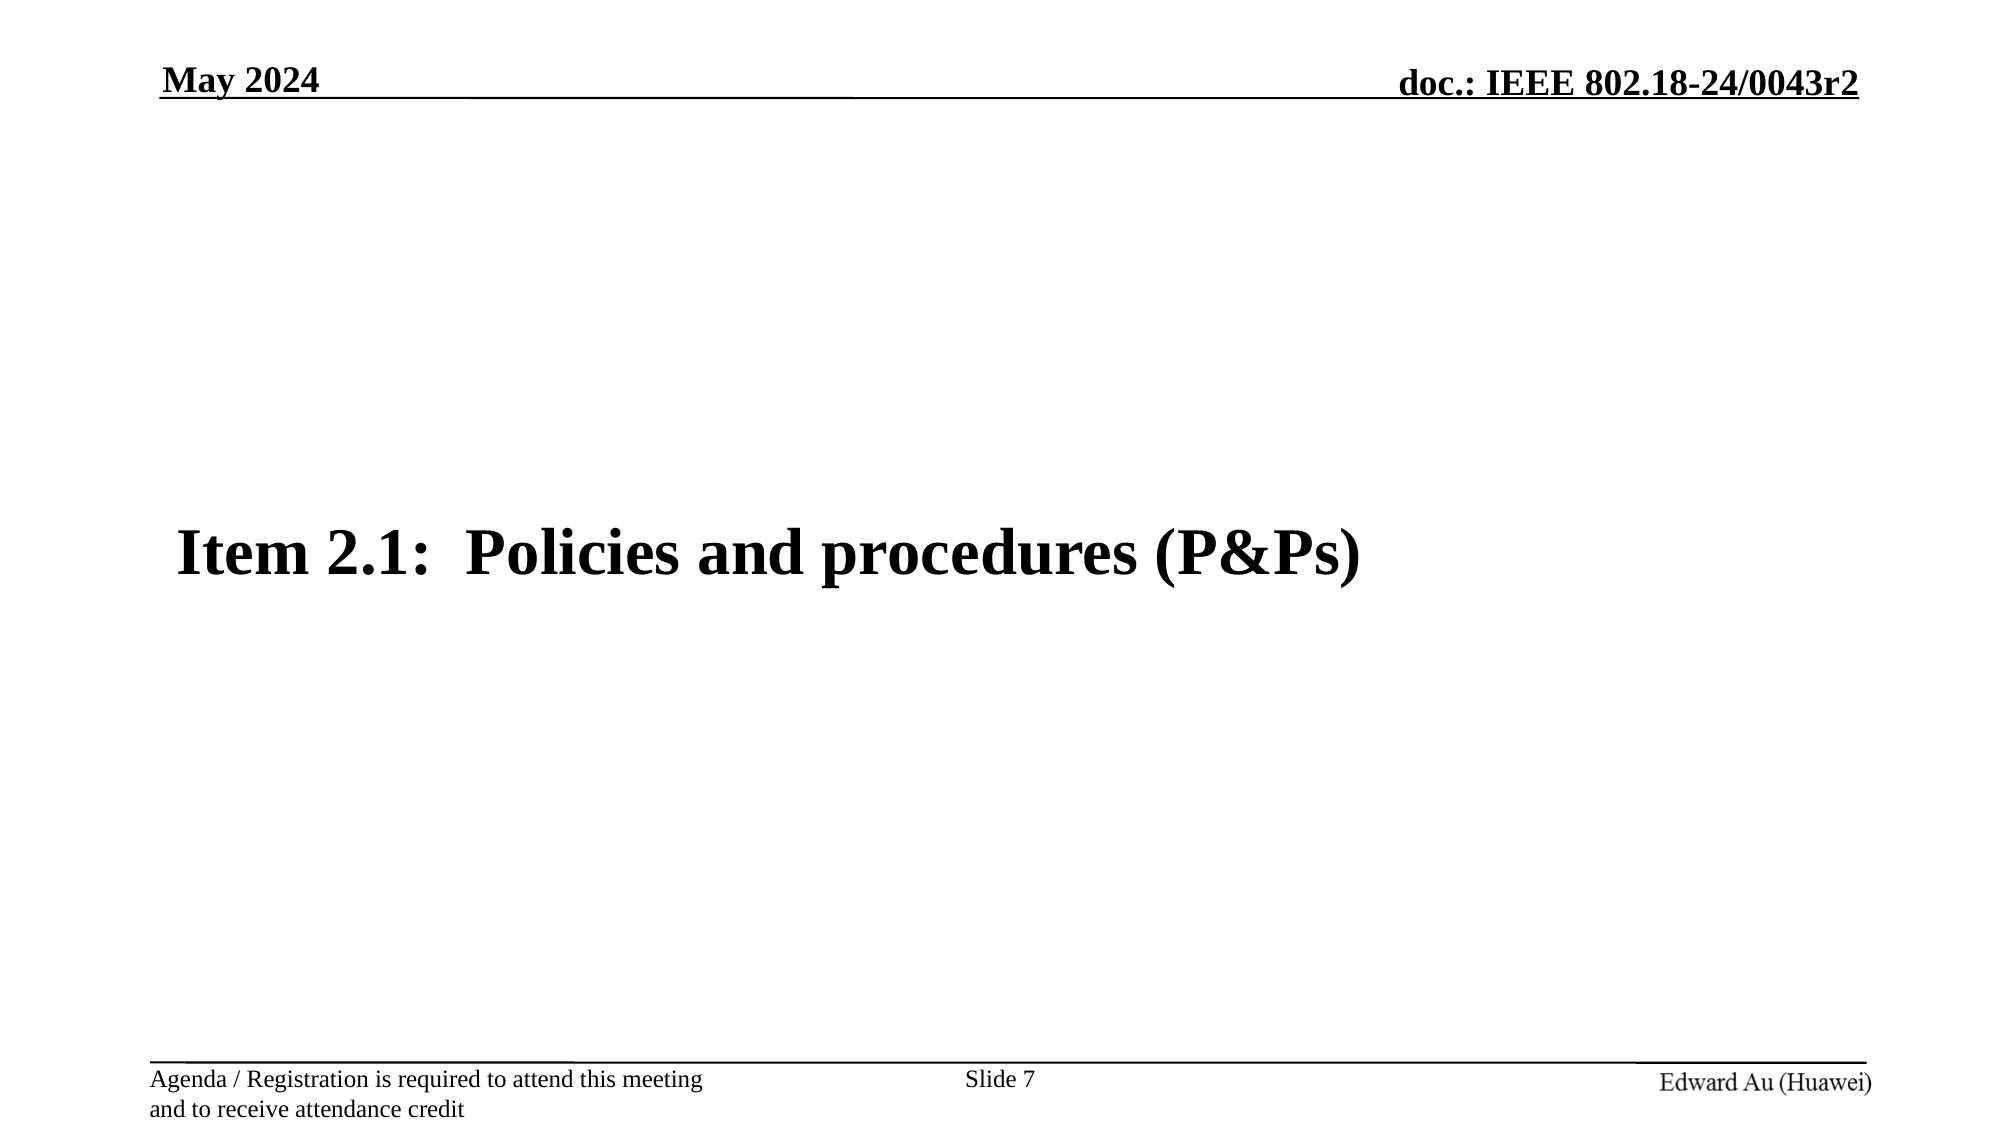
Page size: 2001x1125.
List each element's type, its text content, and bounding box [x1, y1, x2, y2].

picture [1174, 1058, 1887, 1113]
text_box Item 2.1: Policies and procedures (P&Ps) [162, 500, 1675, 675]
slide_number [161, 54, 526, 101]
slide_number Slide 7 [925, 1061, 1076, 1123]
